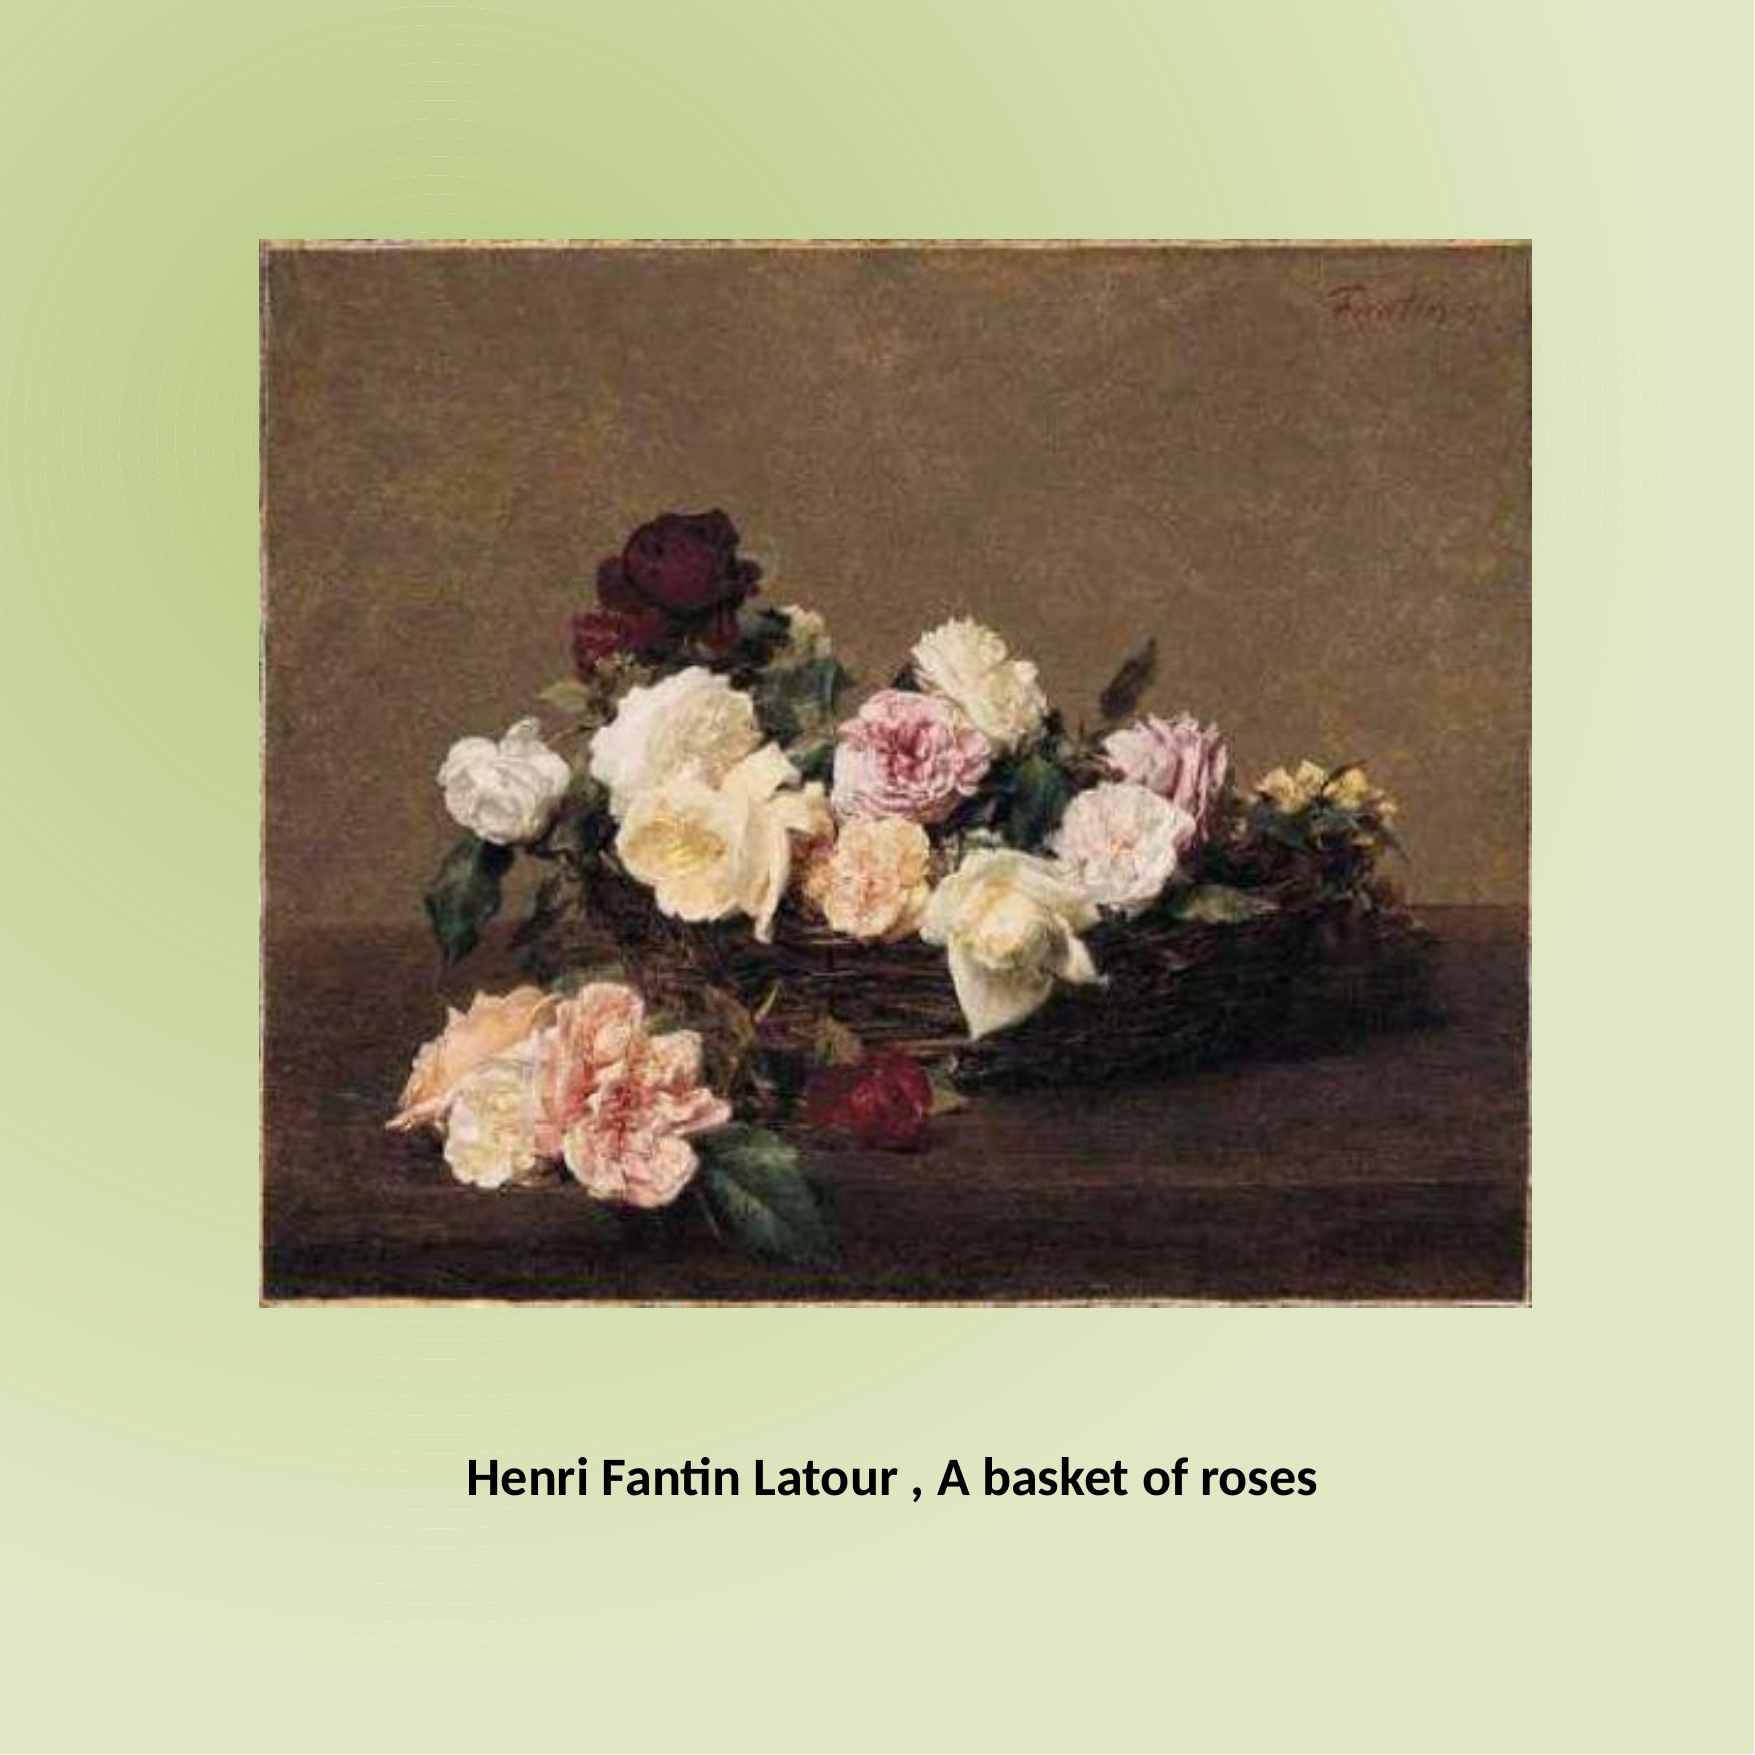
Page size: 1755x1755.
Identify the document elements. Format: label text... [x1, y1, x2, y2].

picture [259, 239, 1532, 1308]
text_box Henri Fantin Latour , A basket of roses [464, 1439, 1327, 1507]
